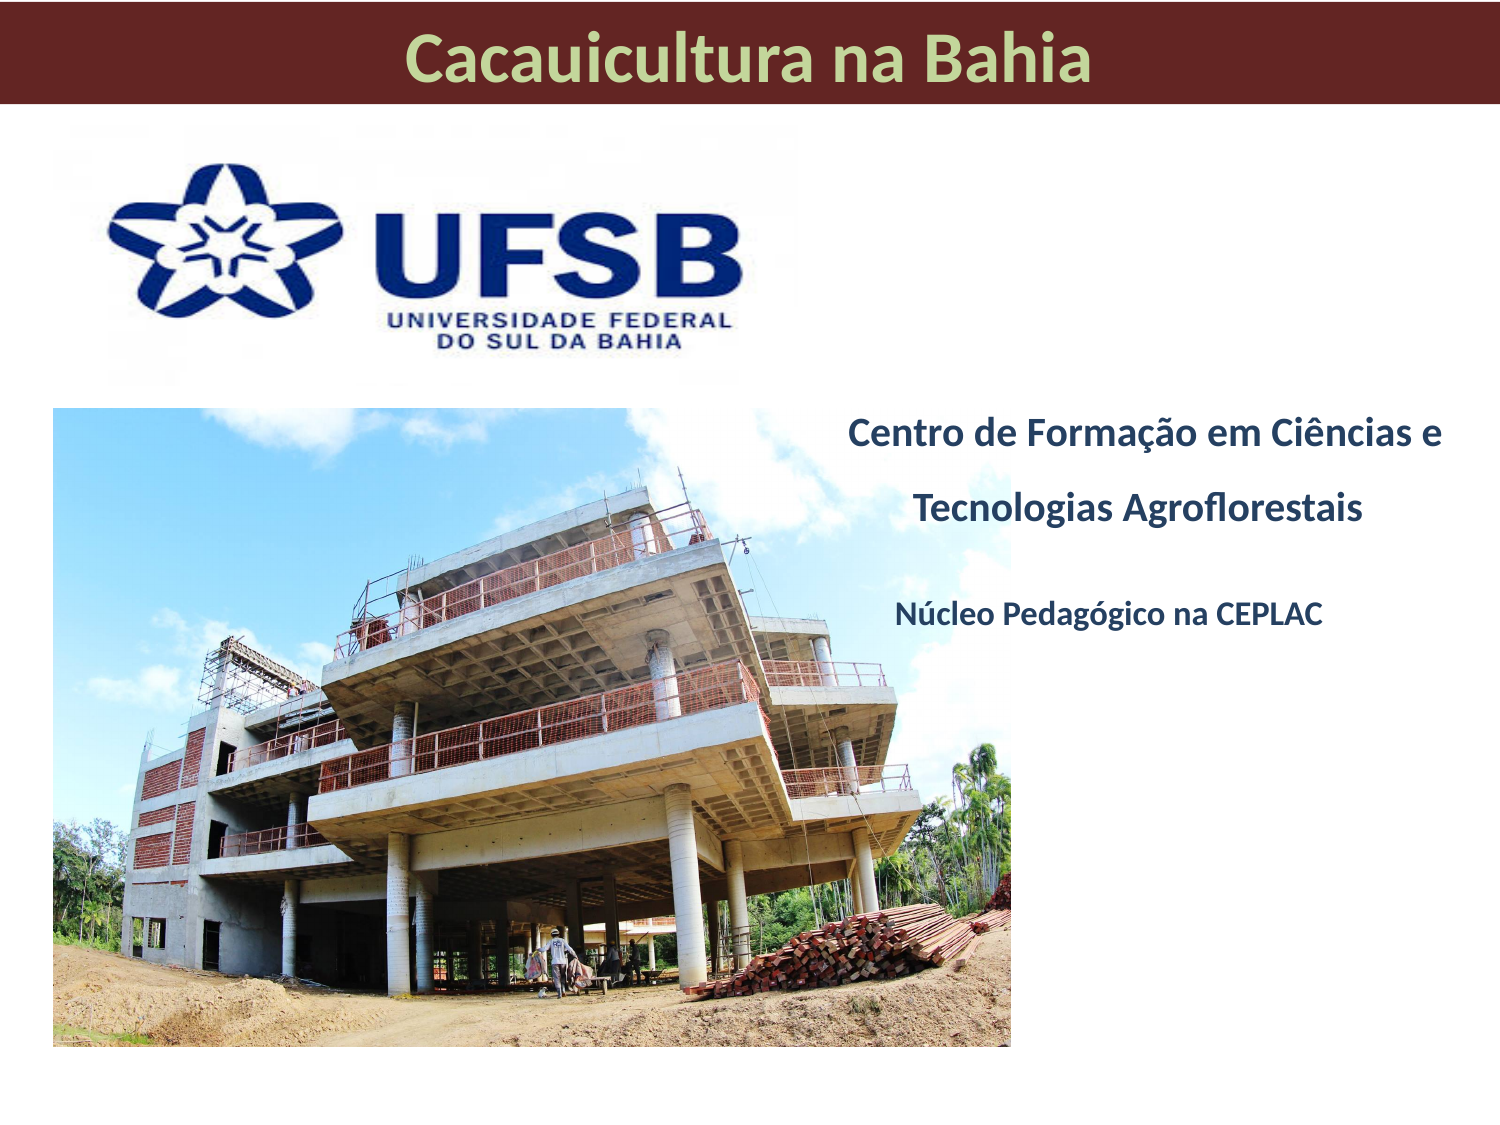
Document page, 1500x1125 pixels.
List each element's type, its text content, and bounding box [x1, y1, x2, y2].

text_box Cacauicultura na Bahia [0, 1, 1500, 105]
picture [52, 125, 798, 386]
text_box Centro de Formação em Ciências e Tecnologias Agroflorestais [832, 397, 1459, 551]
picture [52, 408, 1011, 1048]
text_box Núcleo Pedagógico na CEPLAC [1015, 562, 1417, 669]
